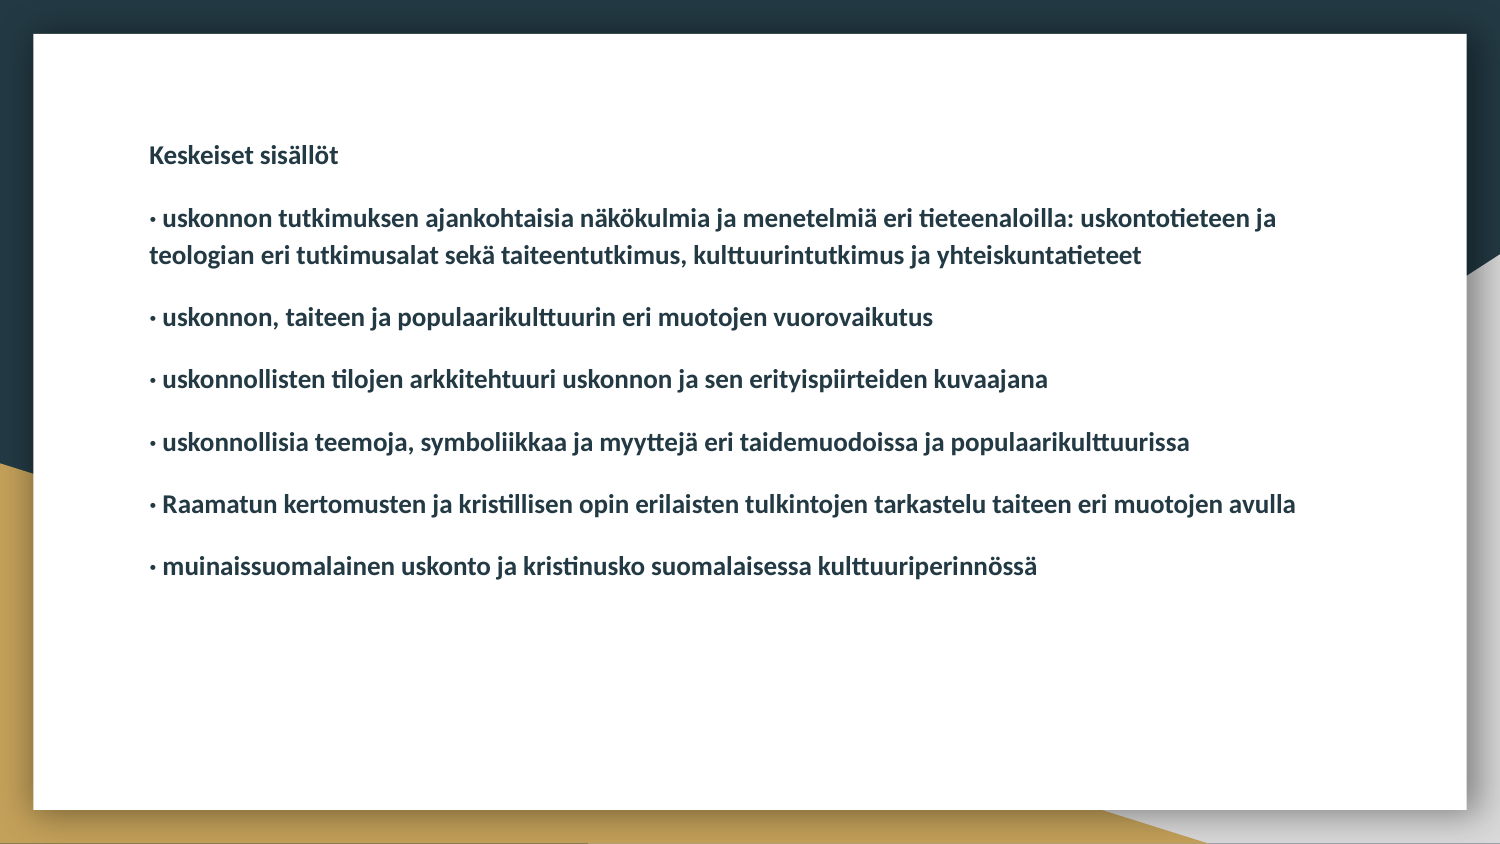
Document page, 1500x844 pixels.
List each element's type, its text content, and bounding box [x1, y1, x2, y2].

list Keskeiset sisällöt · uskonnon tutkimuksen ajankohtaisia näkökulmia ja menetelmiä eri tieteenaloilla: uskontotieteen ja teologian eri tutkimusalat sekä taiteentutkimus, kulttuurintutkimus ja yhteiskuntatieteet · uskonnon, taiteen ja populaarikulttuurin eri muotojen vuorovaikutus · uskonnollisten tilojen arkkitehtuuri uskonnon ja sen erityispiirteiden kuvaajana · uskonnollisia teemoja, symboliikkaa ja myyttejä eri taidemuodoissa ja populaarikulttuurissa · Raamatun kertomusten ja kristillisen opin erilaisten tulkintojen tarkastelu taiteen eri muotojen avulla · muinaissuomalainen uskonto ja kristinusko suomalaisessa kulttuuriperinnössä [134, 117, 1366, 729]
